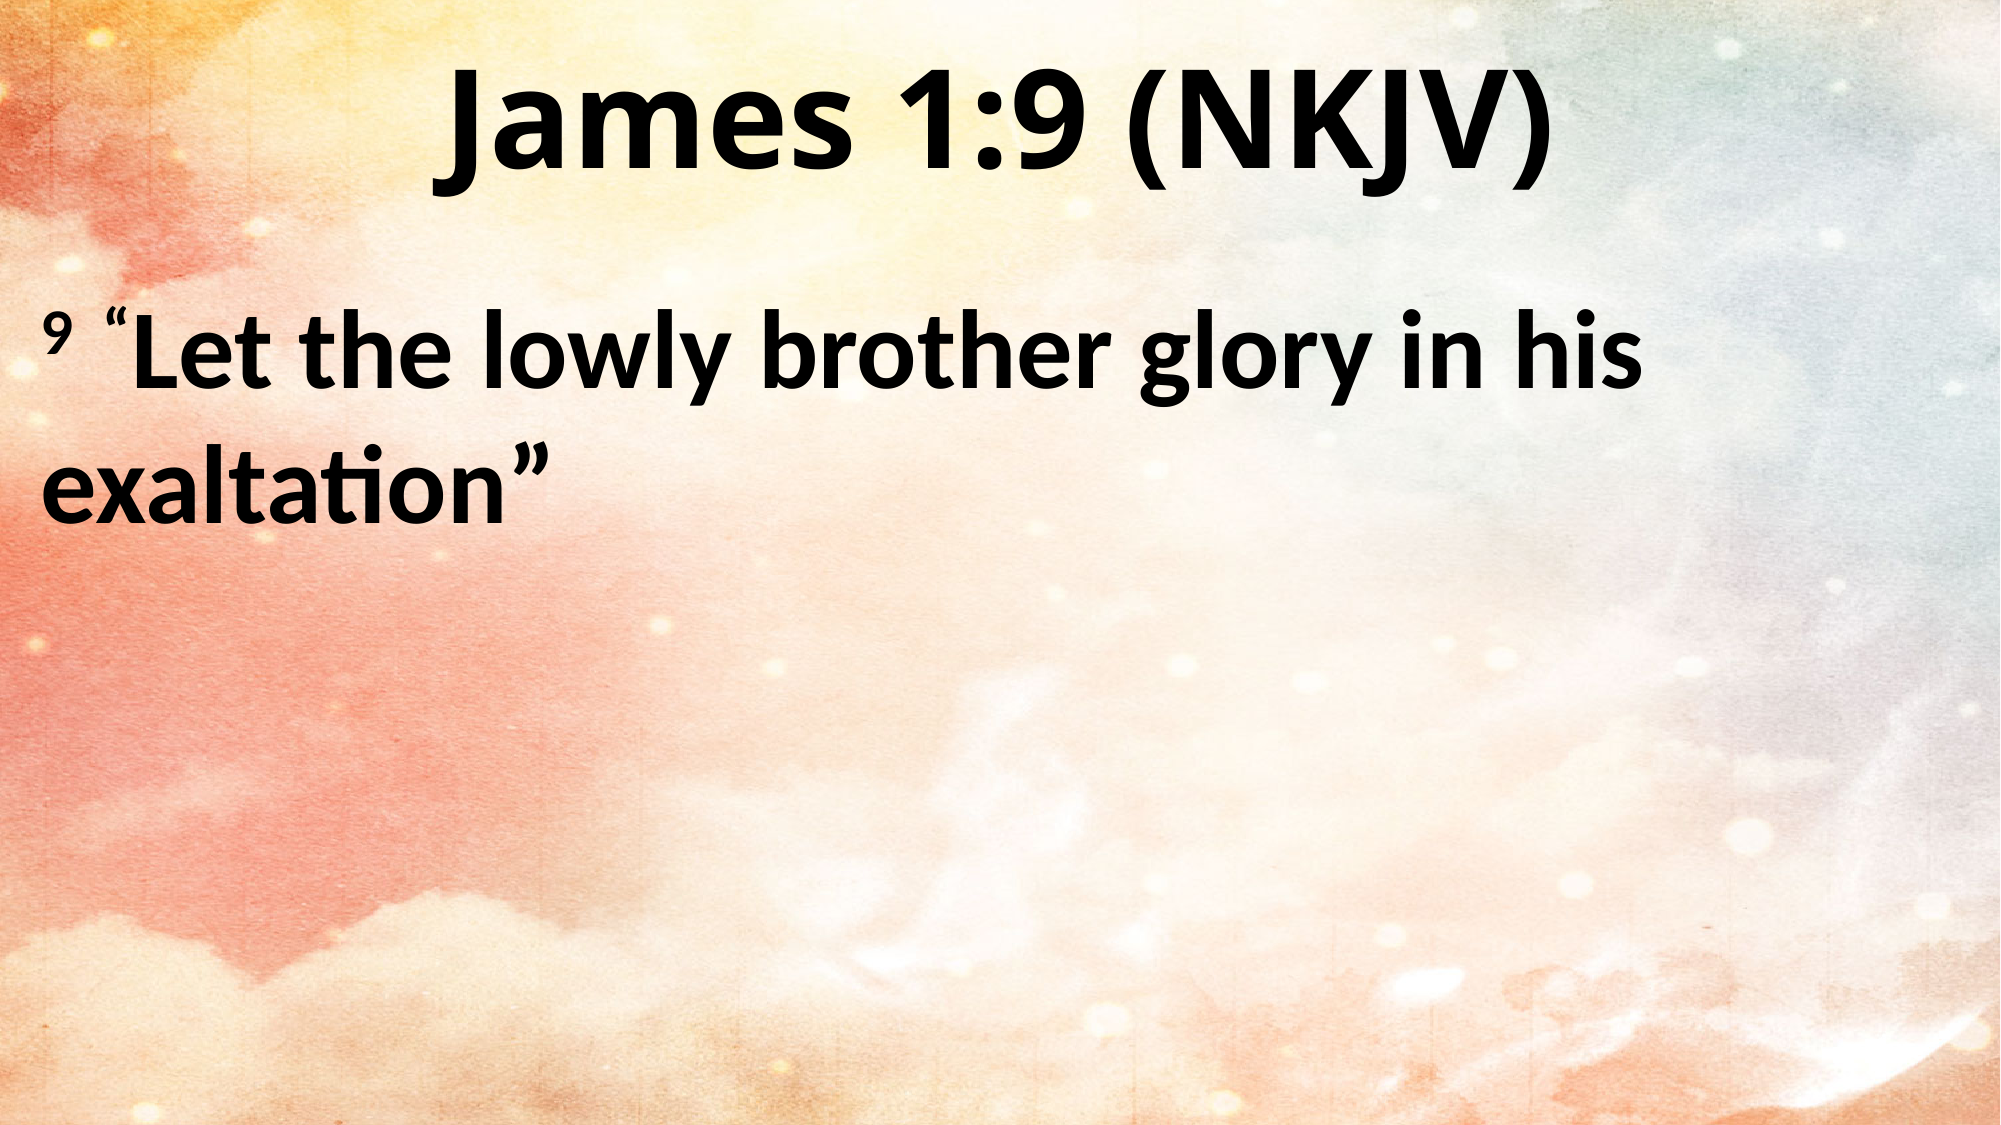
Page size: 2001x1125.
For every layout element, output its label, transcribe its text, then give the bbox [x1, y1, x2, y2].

text_box James 1:9 (NKJV) [428, 23, 1571, 204]
text_box 9 “Let the lowly brother glory in his exaltation” [25, 268, 1974, 554]
picture [0, 0, 2001, 1125]
